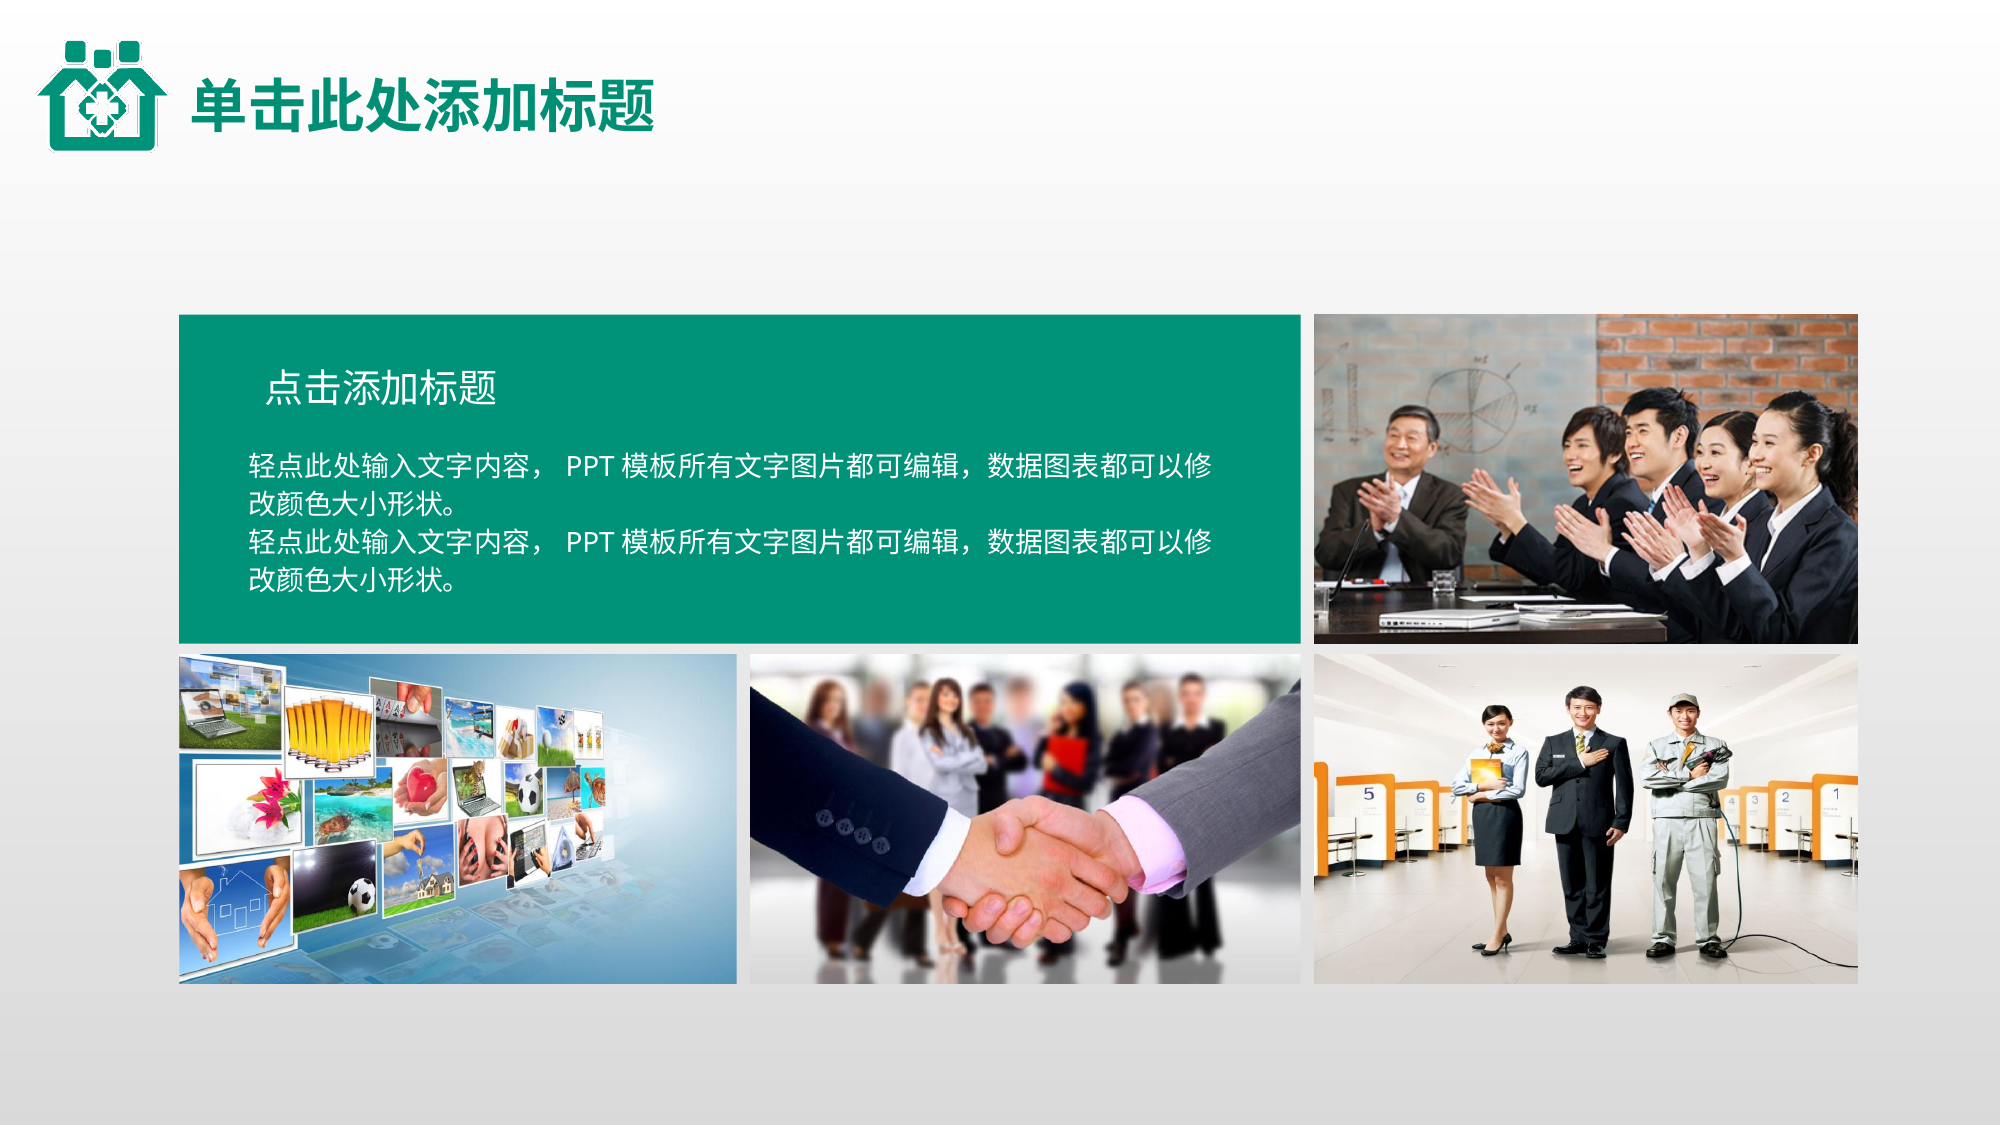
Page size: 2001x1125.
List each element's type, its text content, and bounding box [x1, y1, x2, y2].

text_box [1313, 654, 1859, 985]
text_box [233, 356, 1228, 606]
text_box [1313, 314, 1859, 645]
text_box [178, 314, 1302, 645]
title 单击此处添加标题 [174, 64, 1900, 153]
picture [34, 38, 170, 153]
text_box [749, 654, 1302, 985]
text_box [178, 654, 738, 985]
